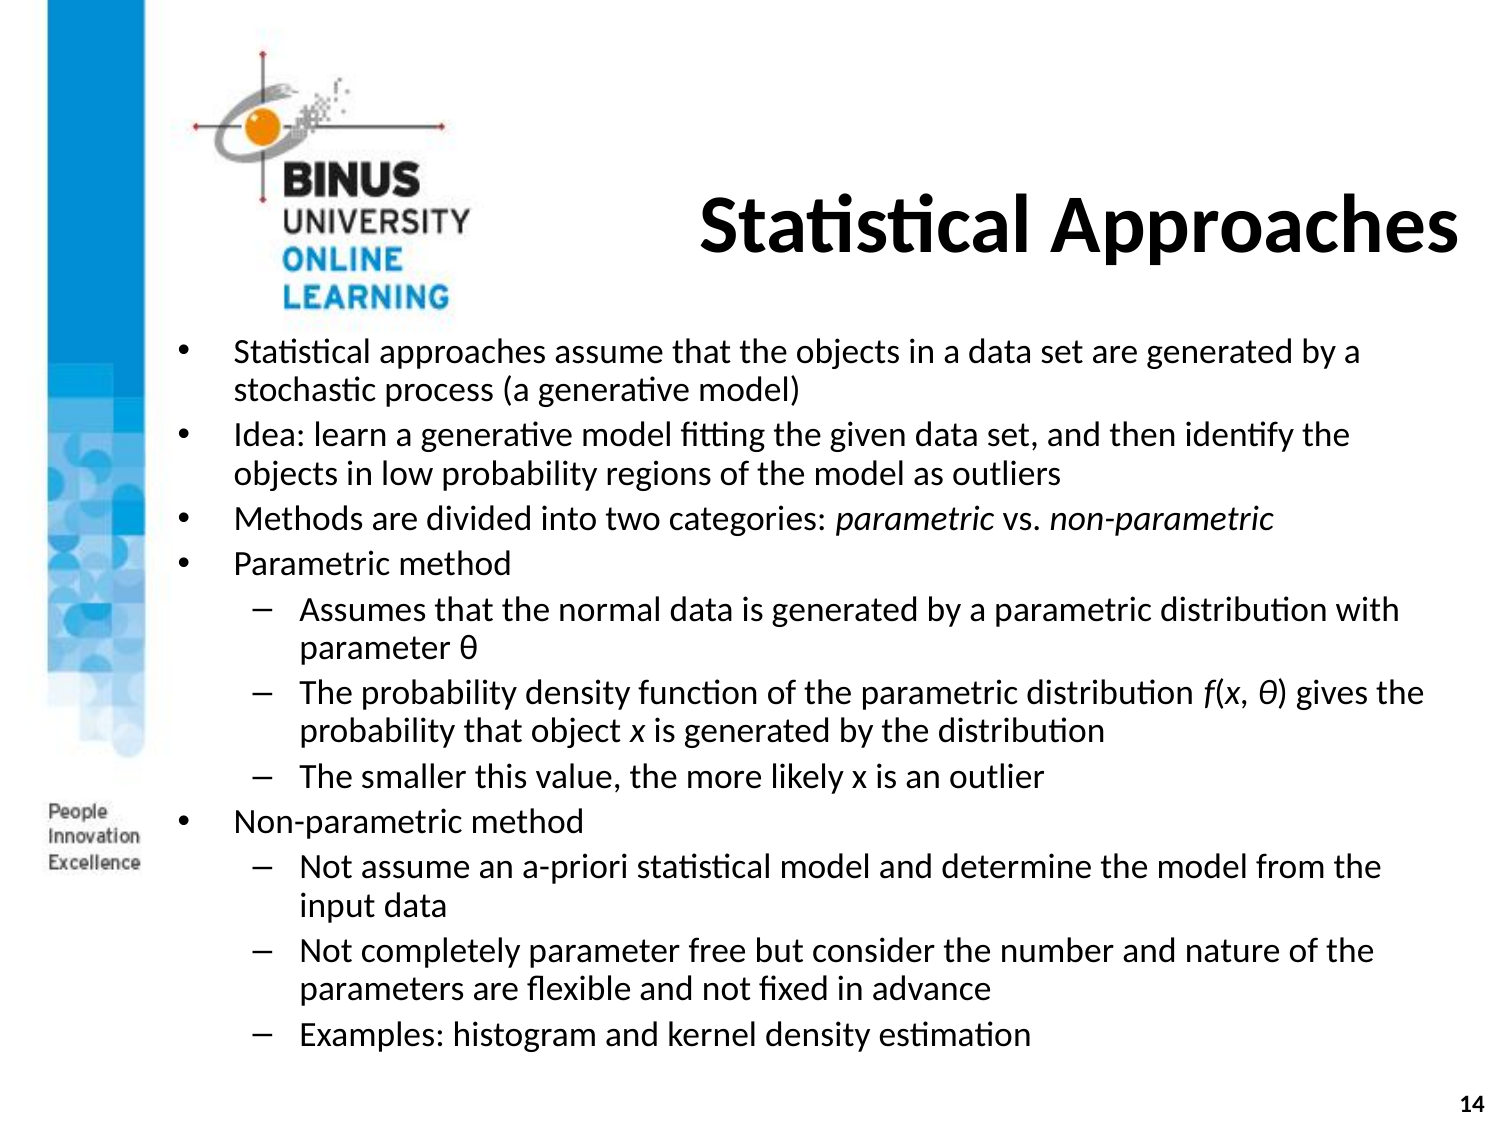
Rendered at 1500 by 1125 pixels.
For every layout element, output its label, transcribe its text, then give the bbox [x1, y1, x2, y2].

list Statistical approaches assume that the objects in a data set are generated by a stochastic process (a generative model) Idea: learn a generative model fitting the given data set, and then identify the objects in low probability regions of the model as outliers Methods are divided into two categories: parametric vs. non-parametric Parametric method Assumes that the normal data is generated by a parametric distribution with parameter θ The probability density function of the parametric distribution f(x, θ) gives the probability that object x is generated by the distribution The smaller this value, the more likely x is an outlier Non-parametric method Not assume an a-priori statistical model and determine the model from the input data Not completely parameter free but consider the number and nature of the parameters are flexible and not fixed in advance Examples: histogram and kernel density estimation [162, 324, 1476, 1026]
picture [0, 0, 1500, 1125]
text_box 14 [1187, 1062, 1500, 1125]
title Statistical Approaches [549, 124, 1476, 313]
